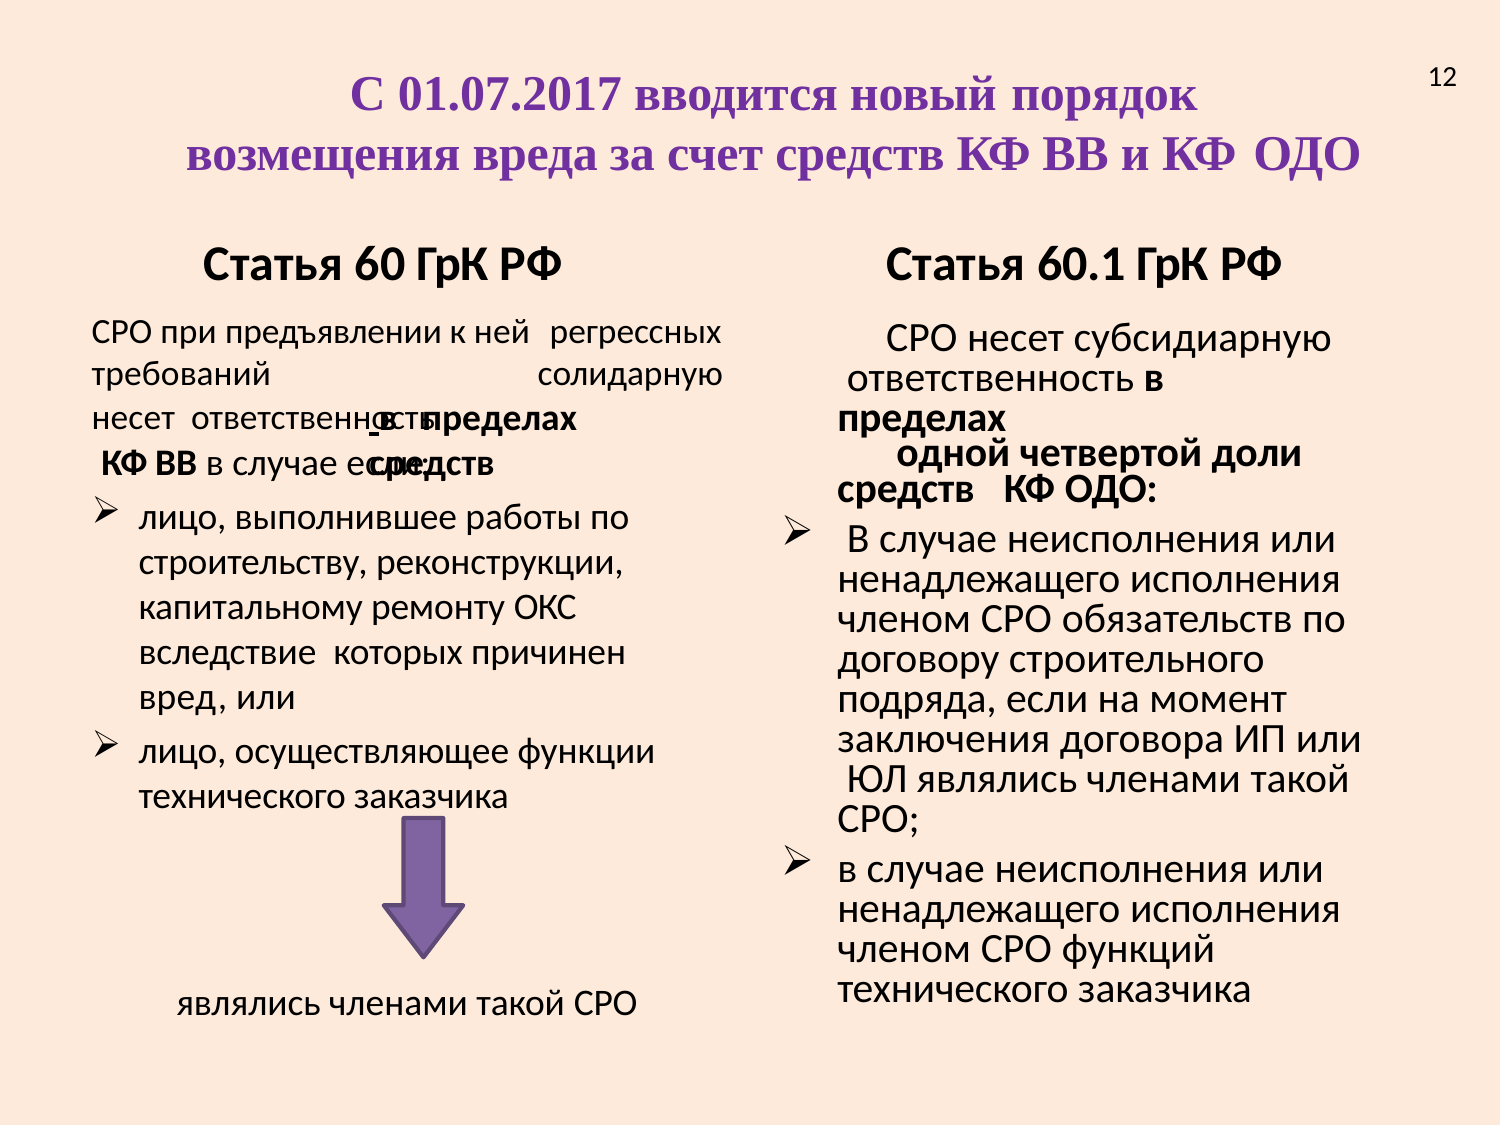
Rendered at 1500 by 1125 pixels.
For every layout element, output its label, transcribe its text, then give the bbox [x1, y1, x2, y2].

text_box являлись членами такой СРО [174, 932, 642, 1023]
text_box 12 [1412, 49, 1473, 100]
title С 01.07.2017 вводится новый порядок возмещения вреда за счет средств КФ ВВ и КФ ОДО [117, 60, 1429, 249]
text_box солидарную [535, 350, 727, 392]
text_box в пределах средств [367, 392, 727, 483]
text_box требований несет ответственность [89, 348, 479, 437]
text_box [381, 815, 466, 960]
text_box КФ ВВ в случае если: лицо, выполнившее работы по строительству, реконструкции, капитальному ремонту ОКС вследствие которых причинен вред, или лицо, осуществляющее функции технического заказчика [89, 437, 724, 816]
text_box Статья 60 ГрК РФ СРО при предъявлении к ней регрессных [89, 230, 727, 351]
text_box Статья 60.1 ГрК РФ СРО несет субсидиарную ответственность в пределах одной четвертой доли средств КФ ОДО: В случае неисполнения или ненадлежащего исполнения членом СРО обязательств по договору строительного подряда, если на момент заключения договора ИП или ЮЛ являлись членами такой СРО; в случае неисполнения или ненадлежащего исполнения членом СРО функций технического заказчика [778, 249, 1382, 1051]
